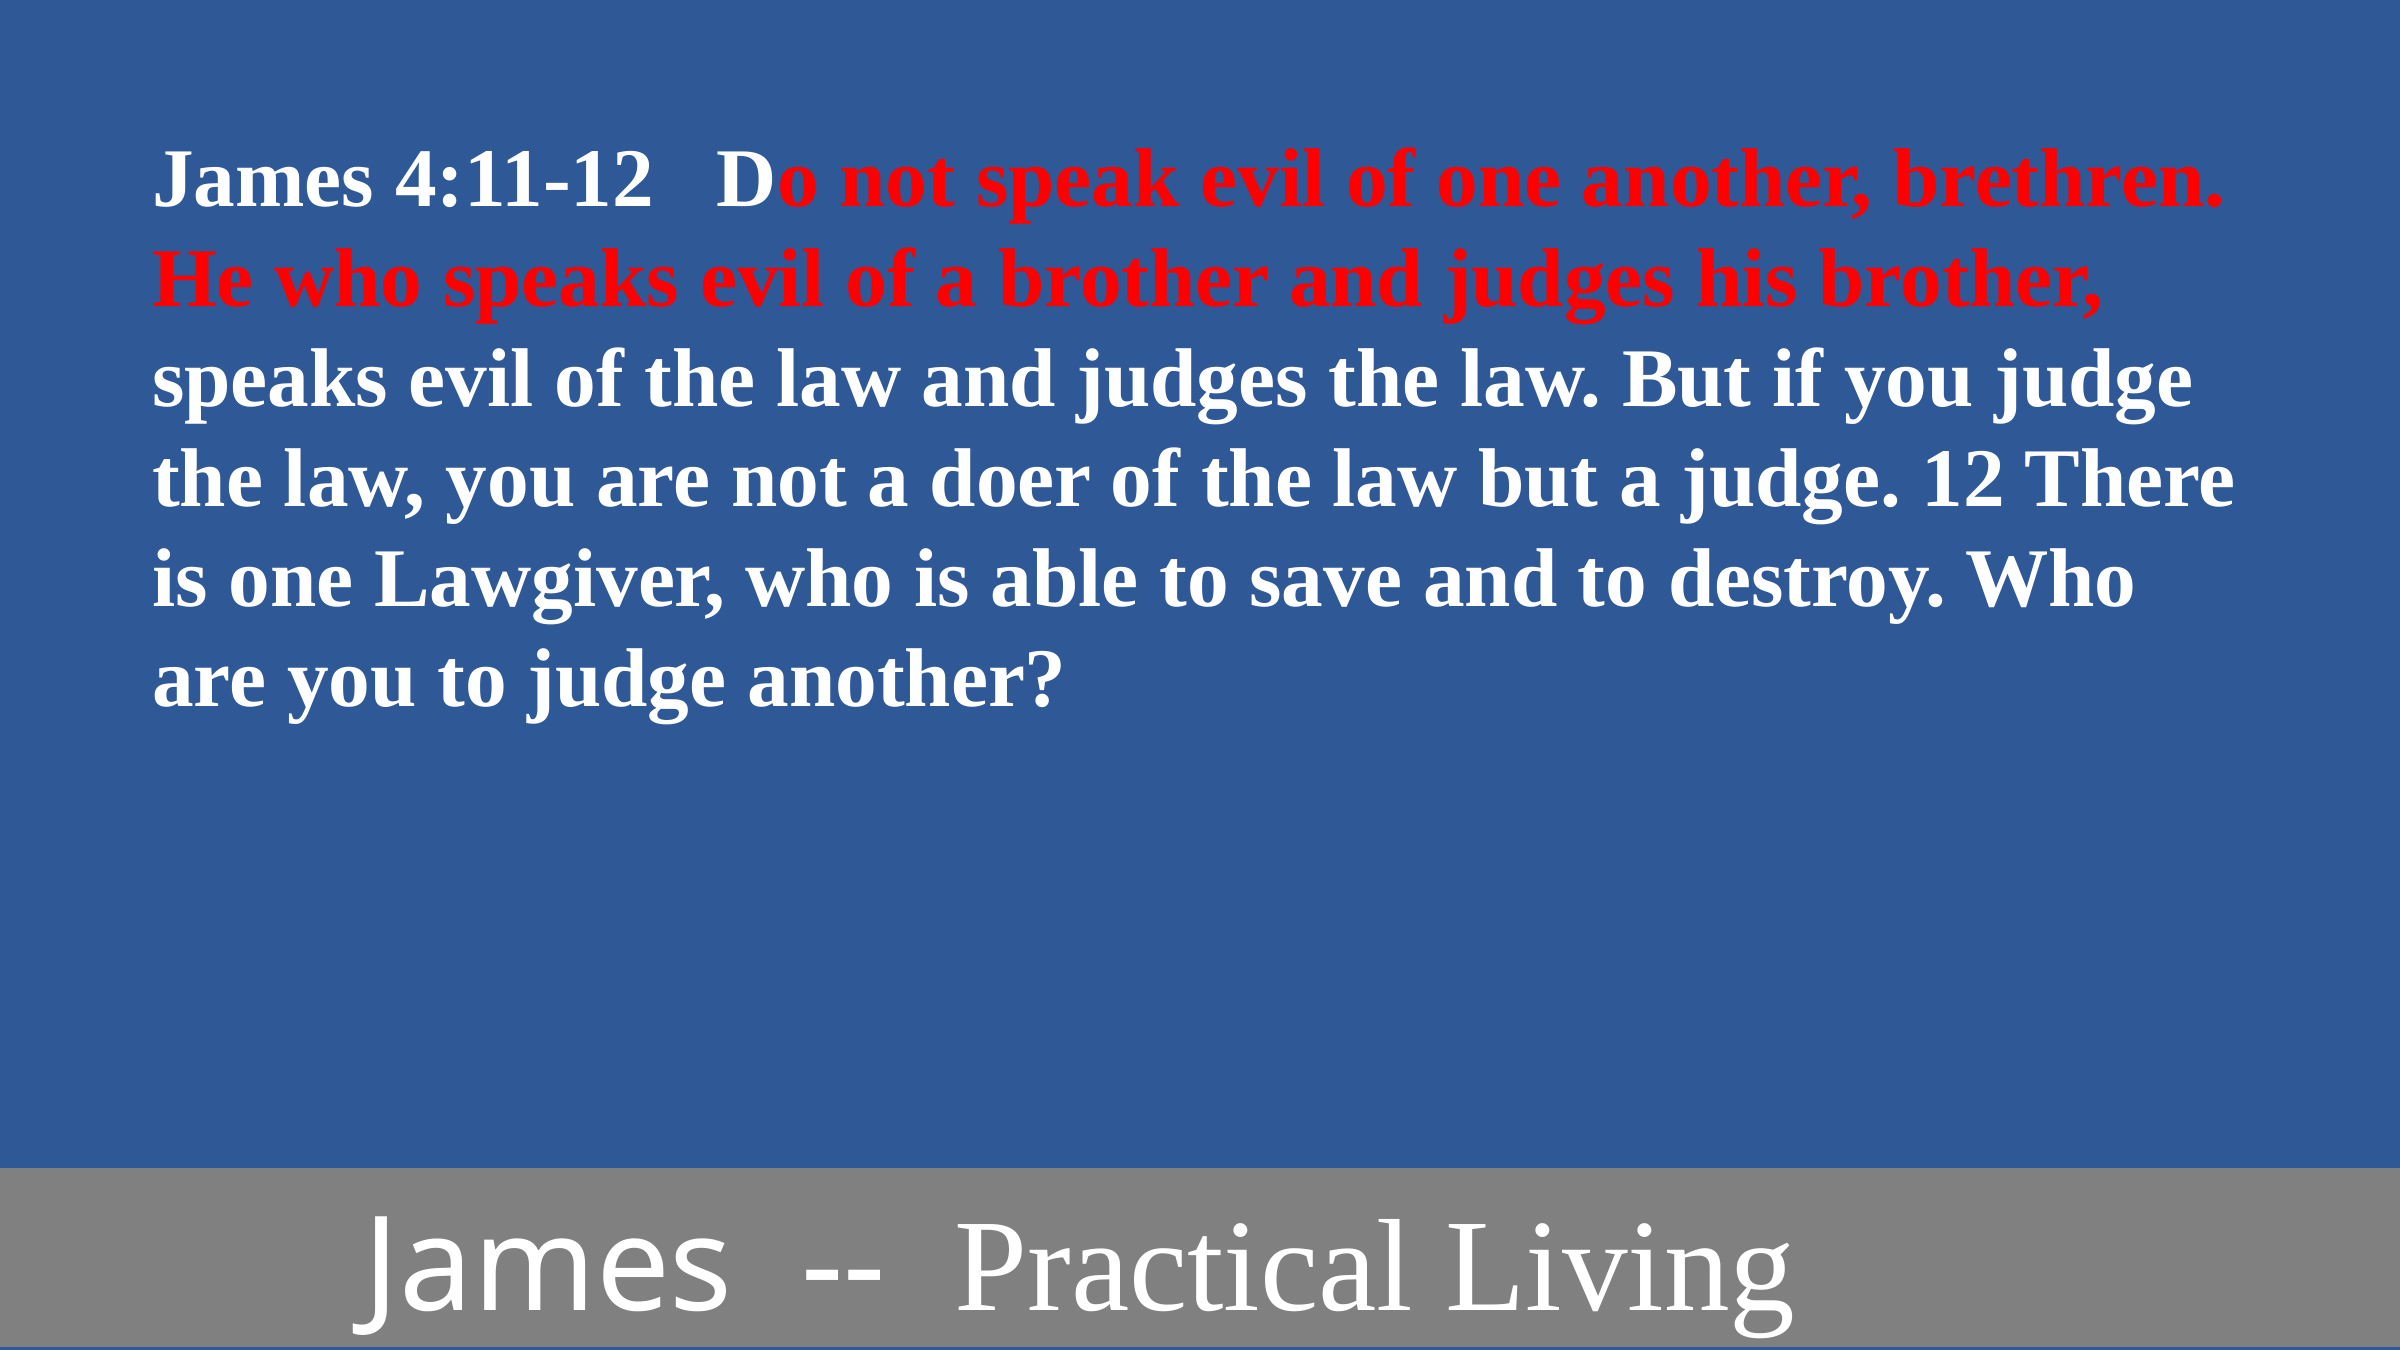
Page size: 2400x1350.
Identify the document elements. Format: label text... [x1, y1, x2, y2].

text_box James 4:11-12 Do not speak evil of one another, brethren. He who speaks evil of a brother and judges his brother, speaks evil of the law and judges the law. But if you judge the law, you are not a doer of the law but a judge. 12 There is one Lawgiver, who is able to save and to destroy. Who are you to judge another? [137, 115, 2263, 931]
text_box James -- Practical Living [0, 1168, 2400, 1347]
